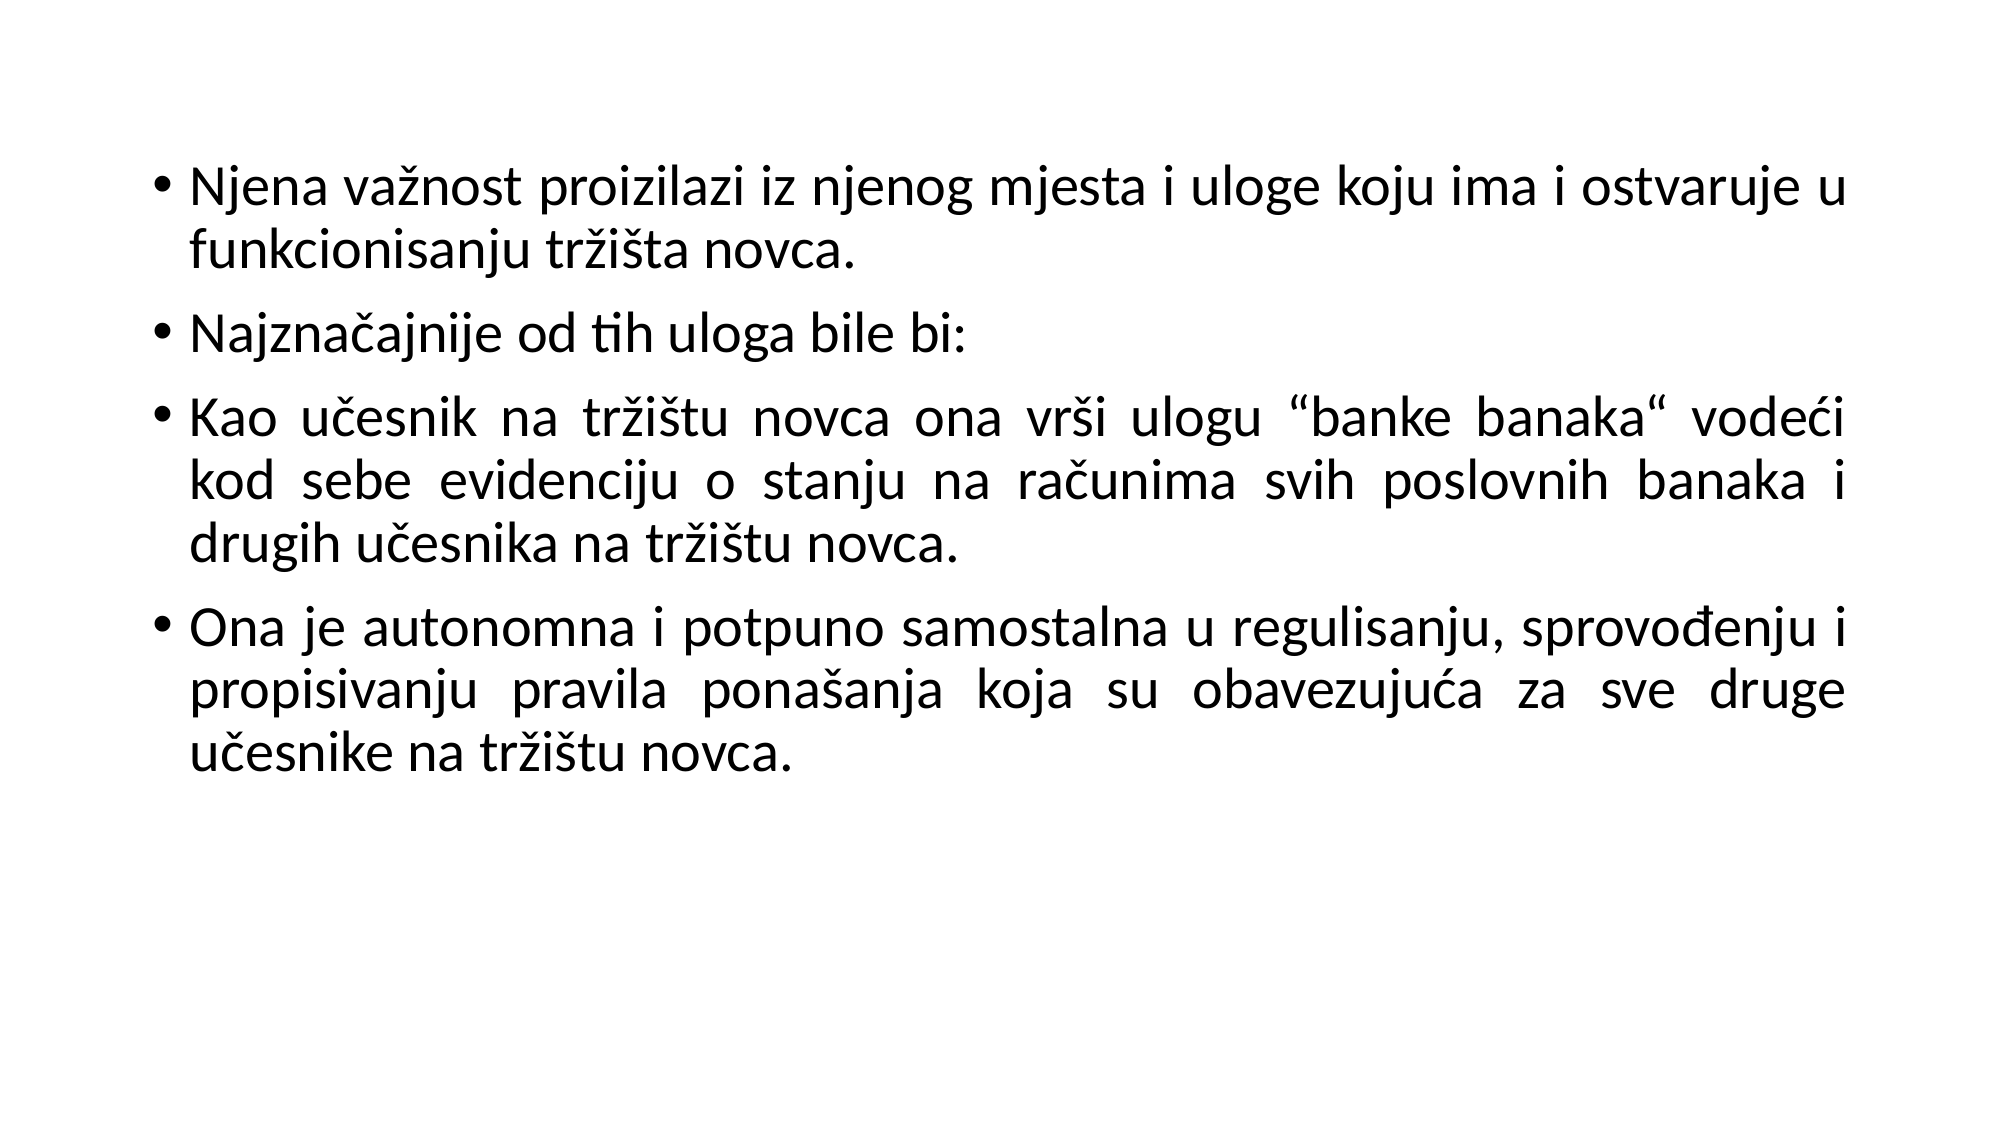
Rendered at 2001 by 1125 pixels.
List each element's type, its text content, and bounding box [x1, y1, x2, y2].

list Njena važnost proizilazi iz njenog mjesta i uloge koju ima i ostvaruje u funkcionisanju tržišta novca. Najznačajnije od tih uloga bile bi: Kao učesnik na tržištu novca ona vrši ulogu “banke banaka“ vodeći kod sebe evidenciju o stanju na računima svih poslovnih banaka i drugih učesnika na tržištu novca. Ona je autonomna i potpuno samostalna u regulisanju, sprovođenju i propisivanju pravila ponašanja koja su obavezujuća za sve druge učesnike na tržištu novca. [137, 147, 1863, 1014]
